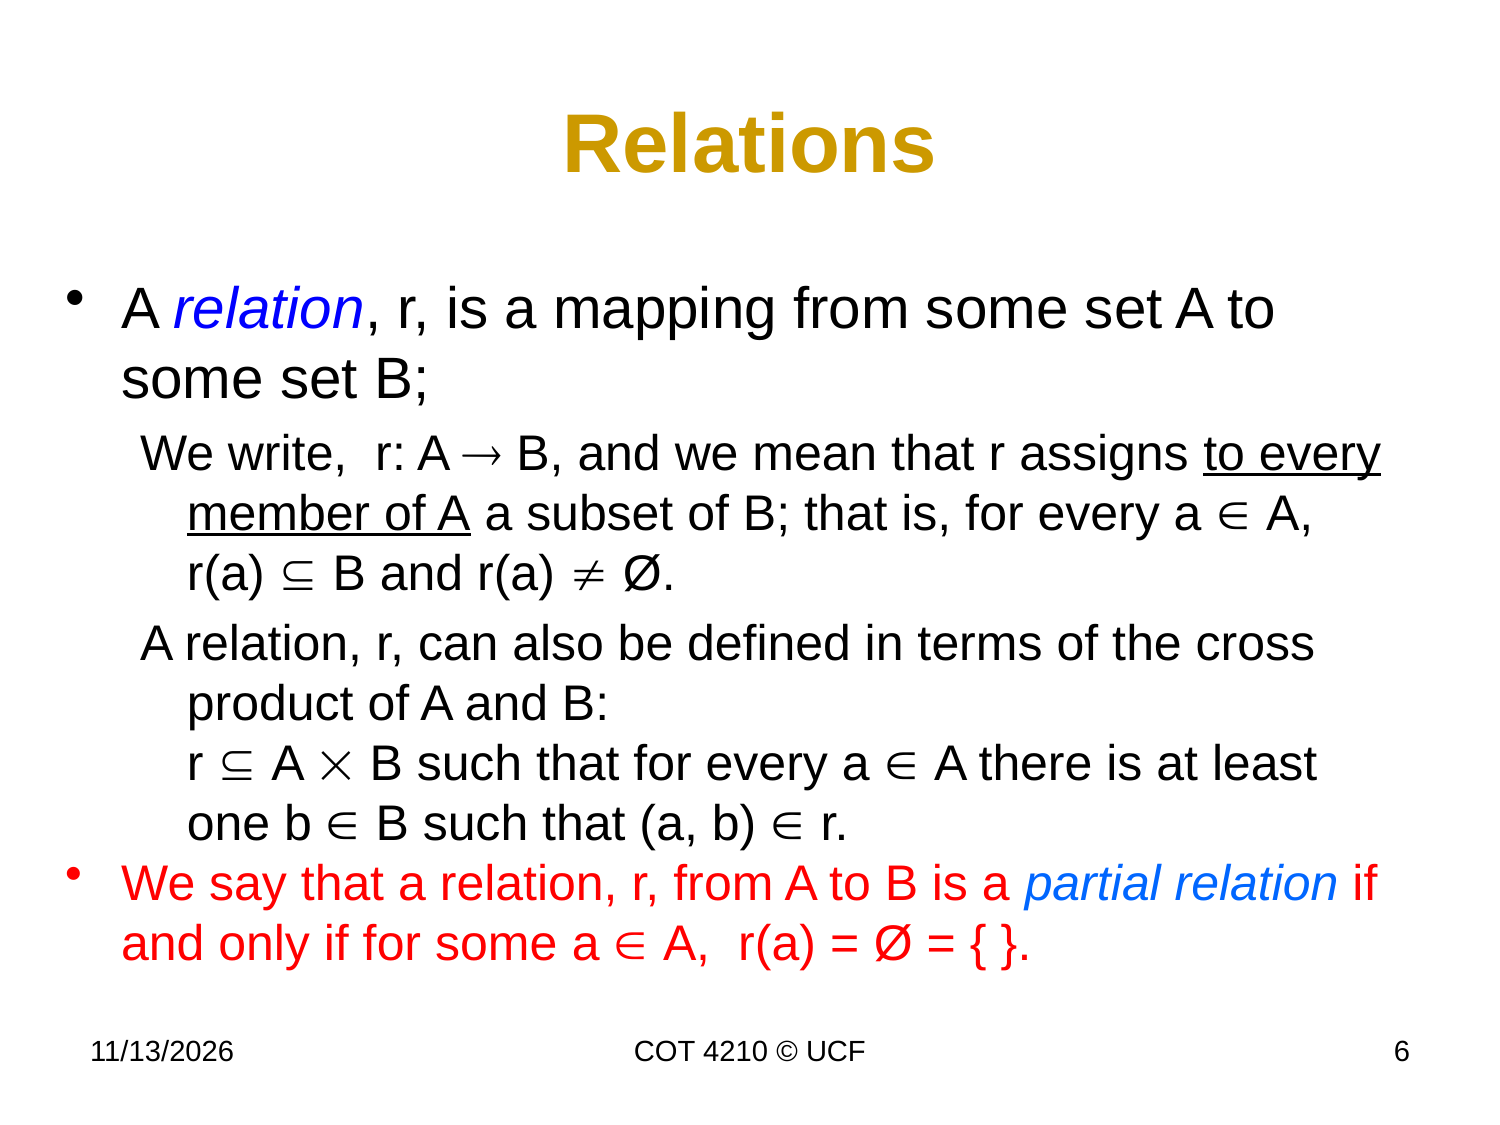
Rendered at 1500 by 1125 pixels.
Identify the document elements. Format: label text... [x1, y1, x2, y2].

slide_number 6 [1074, 1024, 1426, 1103]
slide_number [74, 1024, 426, 1103]
footer COT 4210 © UCF [512, 1024, 988, 1103]
title Relations [75, 45, 1425, 233]
list A relation, r, is a mapping from some set A to some set B; We write, r: A  B, and we mean that r assigns to every member of A a subset of B; that is, for every a  A, r(a)  B and r(a)  Ø. A relation, r, can also be defined in terms of the cross product of A and B: r  A  B such that for every a  A there is at least one b  B such that (a, b)  r. We say that a relation, r, from A to B is a partial relation if and only if for some a  A, r(a) = Ø = { }. [50, 262, 1425, 1013]
